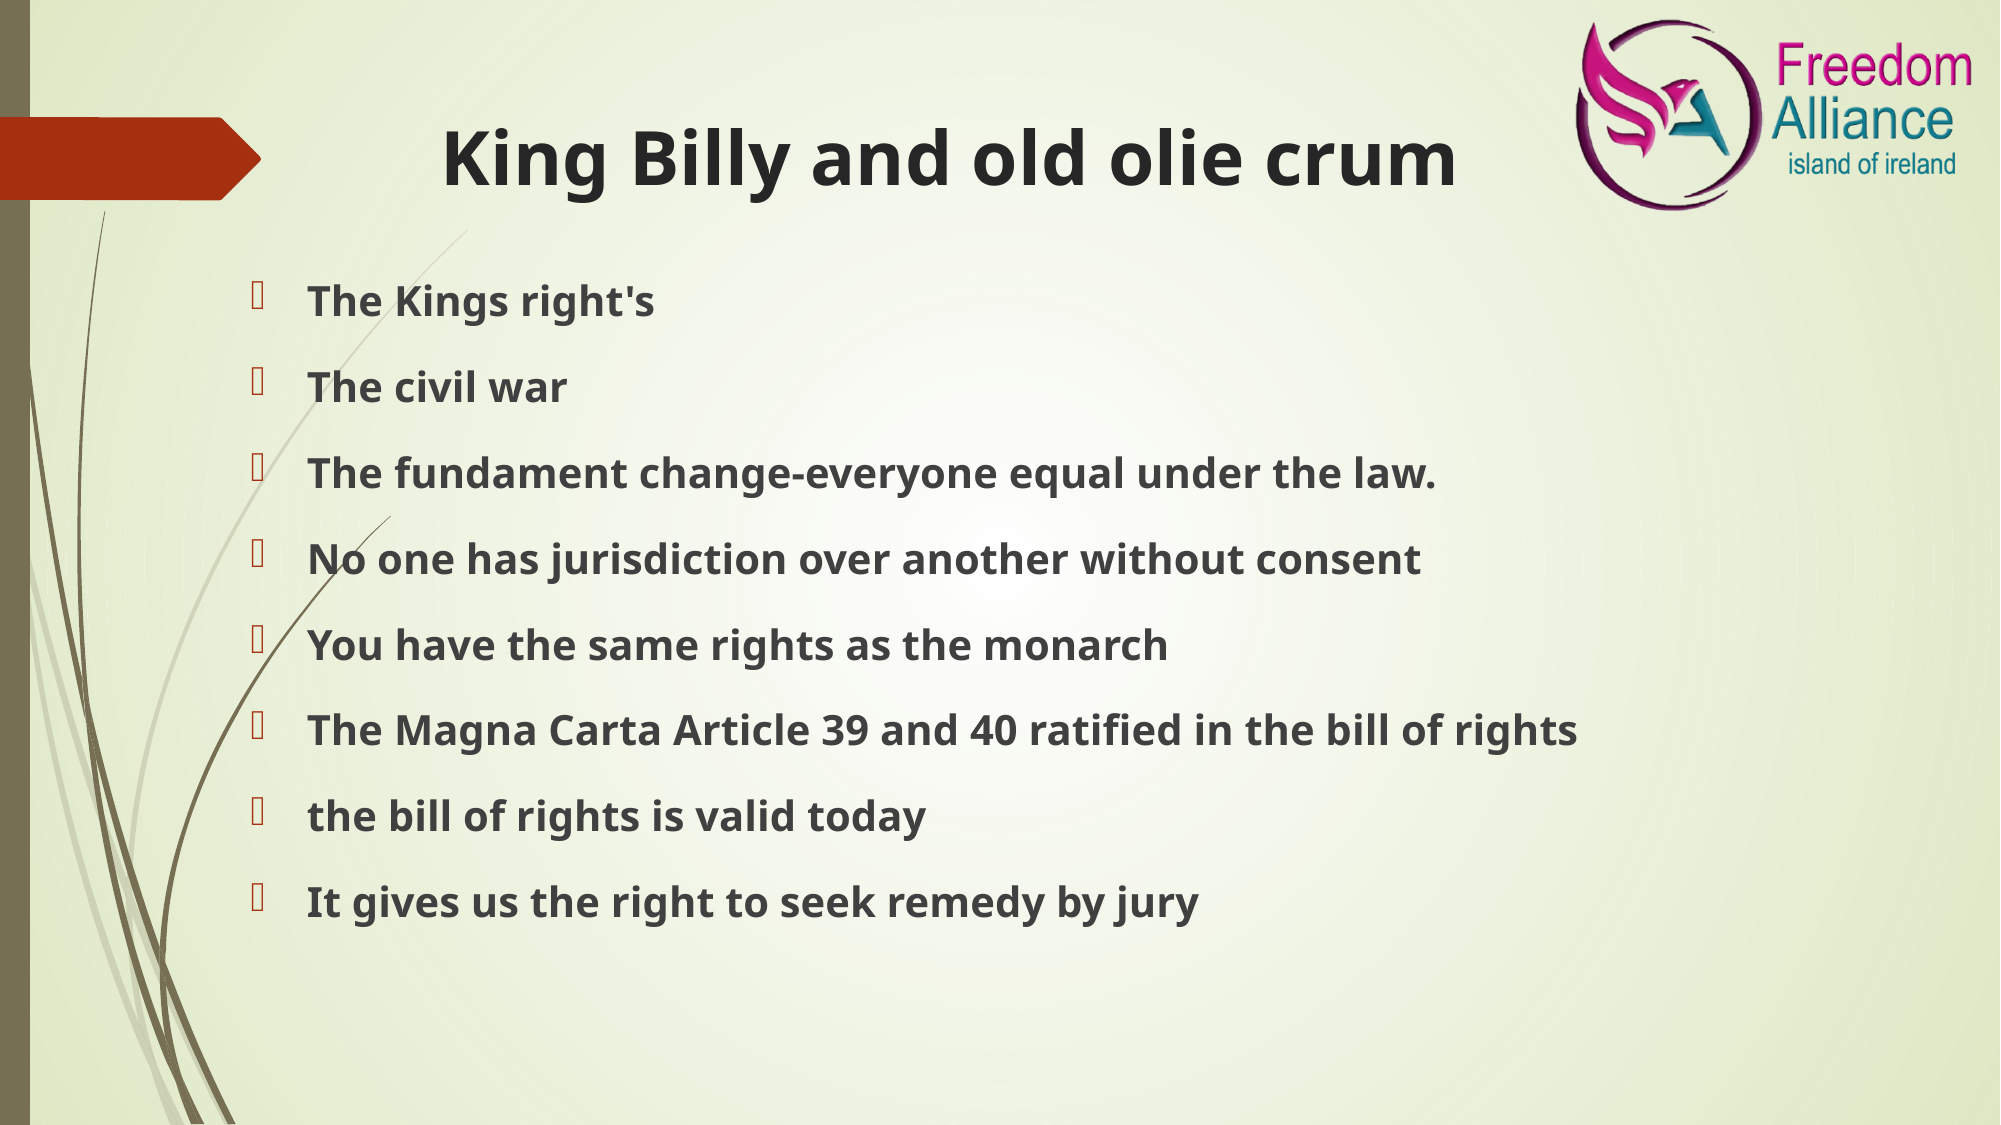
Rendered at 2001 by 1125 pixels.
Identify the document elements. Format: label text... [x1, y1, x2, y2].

list The Kings right's The civil war The fundament change-everyone equal under the law. No one has jurisdiction over another without consent You have the same rights as the monarch The Magna Carta Article 39 and 40 ratified in the bill of rights the bill of rights is valid today It gives us the right to seek remedy by jury [235, 252, 1888, 1105]
title King Billy and old olie crum [425, 102, 1888, 252]
picture [1562, 8, 2000, 230]
